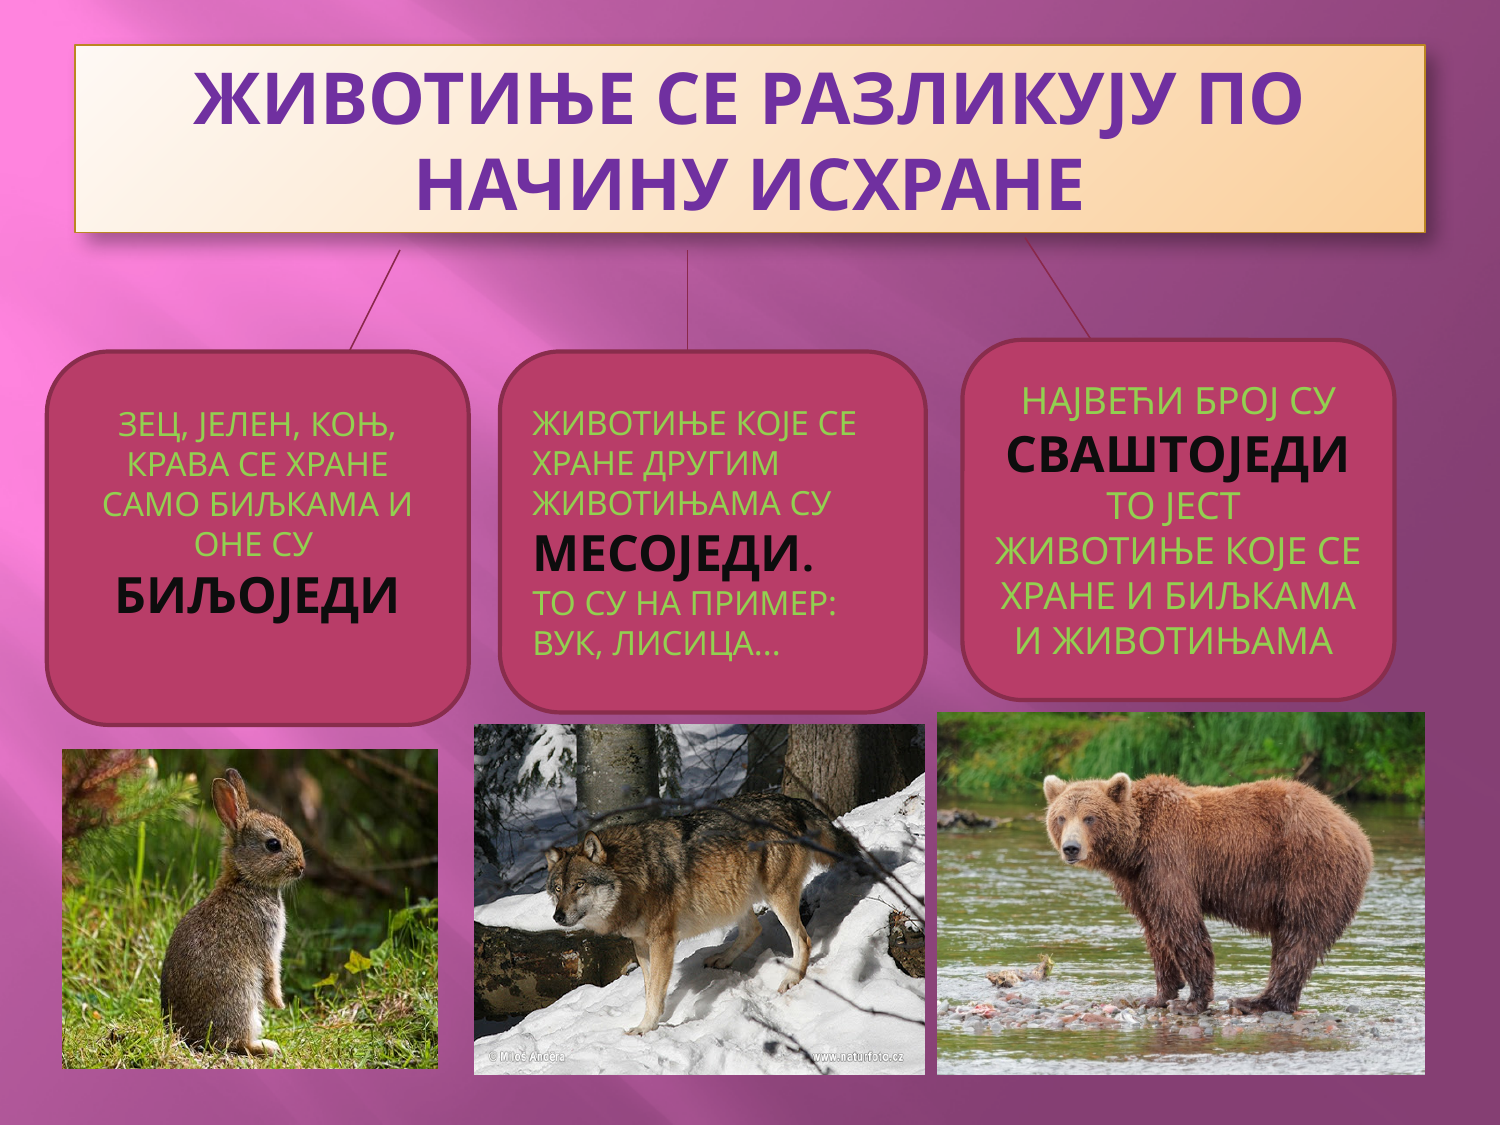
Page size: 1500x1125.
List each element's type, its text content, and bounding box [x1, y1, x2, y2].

text_box ЗЕЦ, ЈЕЛЕН, КОЊ, КРАВА СЕ ХРАНЕ САМО БИЉКАМА И ОНЕ СУ БИЉОЈЕДИ [44, 349, 471, 728]
picture [937, 712, 1426, 1076]
text_box НАЈВЕЋИ БРОЈ СУ СВАШТОЈЕДИ ТО ЈЕСТ ЖИВОТИЊЕ КОЈЕ СЕ ХРАНЕ И БИЉКАМА И ЖИВОТИЊАМА [960, 337, 1397, 703]
picture [474, 724, 926, 1076]
text_box ЖИВОТИЊЕ КОЈЕ СЕ ХРАНЕ ДРУГИМ ЖИВОТИЊАМА СУ МЕСОЈЕДИ. ТО СУ НА ПРИМЕР: ВУК, ЛИСИЦА... [497, 349, 928, 715]
title ЖИВОТИЊЕ СЕ РАЗЛИКУЈУ ПО НАЧИНУ ИСХРАНЕ [74, 44, 1426, 233]
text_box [287, 249, 401, 476]
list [62, 749, 438, 1069]
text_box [1024, 237, 1163, 451]
